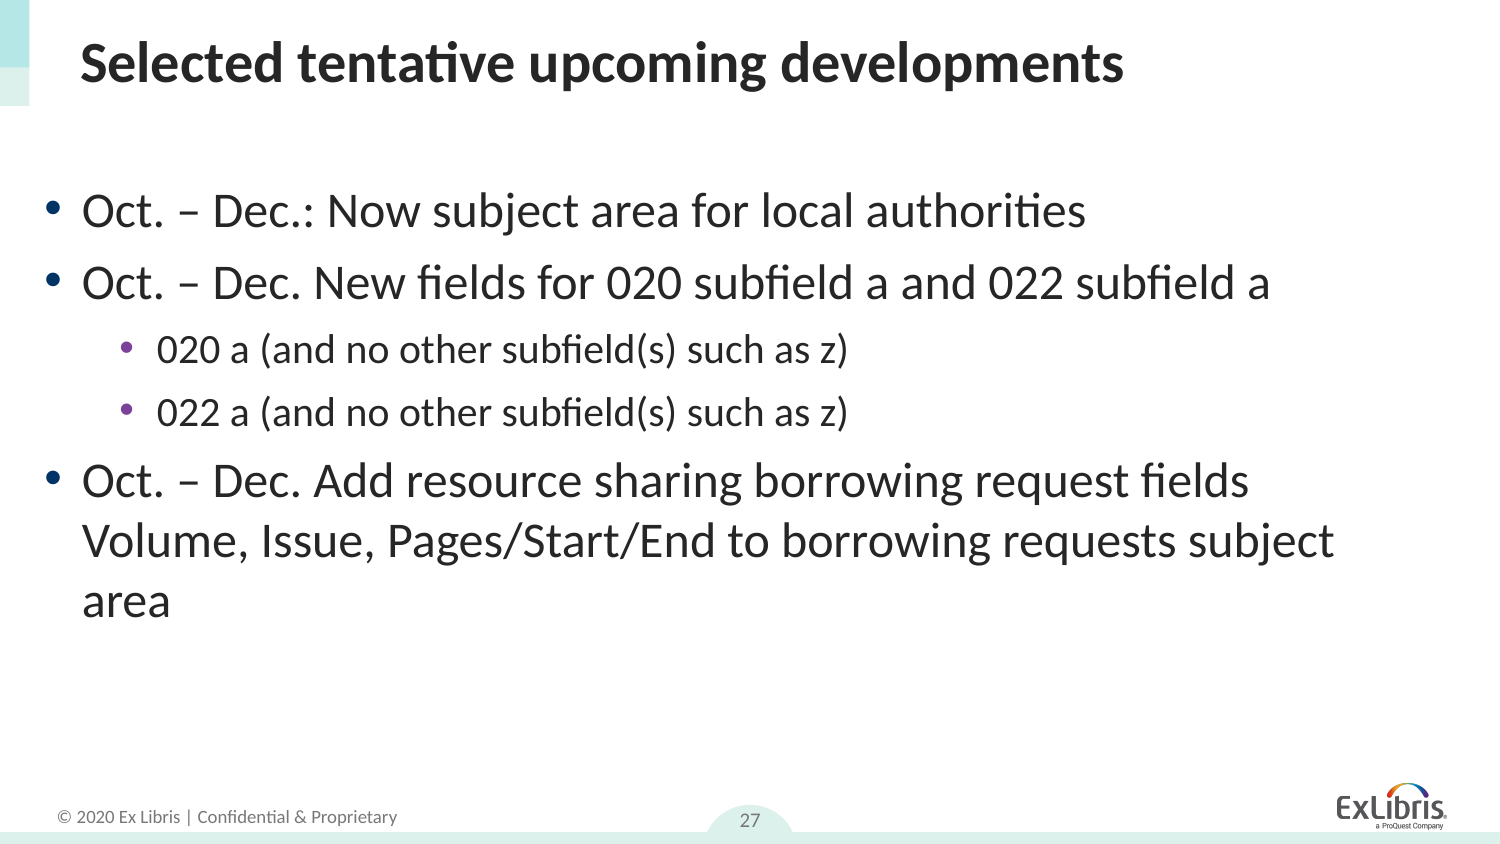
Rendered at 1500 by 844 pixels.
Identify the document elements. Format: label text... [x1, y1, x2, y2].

list Oct. – Dec.: Now subject area for local authorities Oct. – Dec. New fields for 020 subfield a and 022 subfield a 020 a (and no other subfield(s) such as z) 022 a (and no other subfield(s) such as z) Oct. – Dec. Add resource sharing borrowing request fields Volume, Issue, Pages/Start/End to borrowing requests subject area [29, 169, 1436, 675]
title Selected tentative upcoming developments [64, 11, 1447, 107]
slide_number 27 [705, 789, 795, 844]
picture [1337, 783, 1447, 830]
